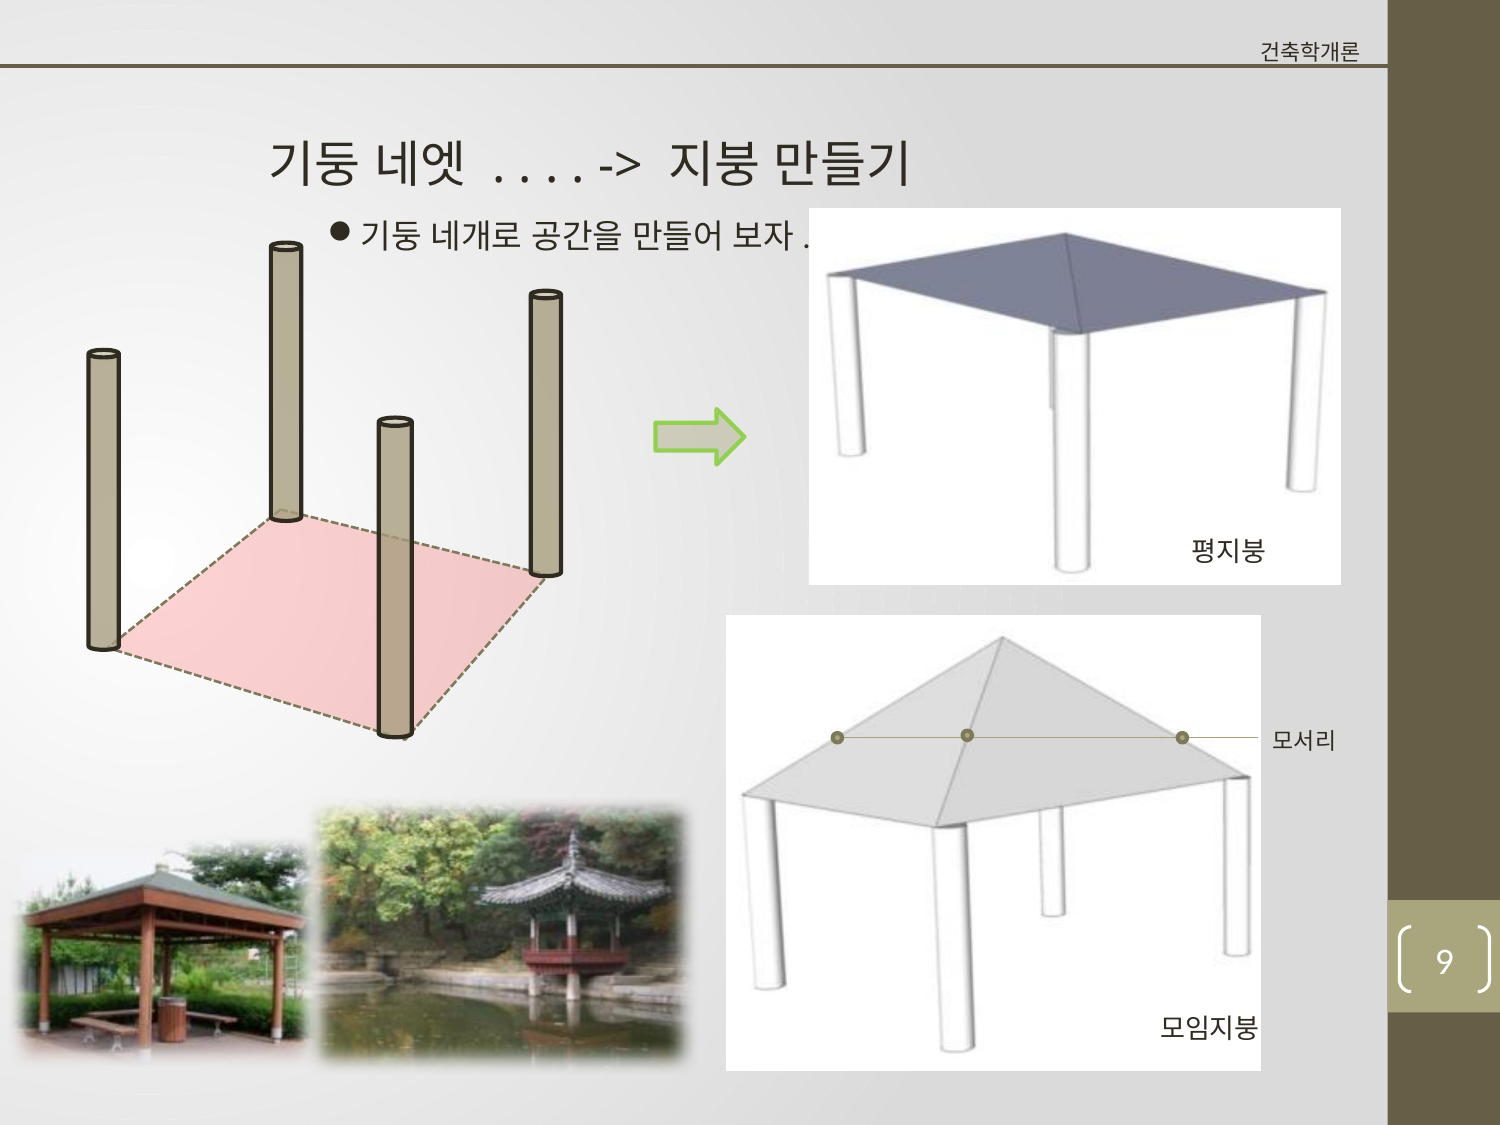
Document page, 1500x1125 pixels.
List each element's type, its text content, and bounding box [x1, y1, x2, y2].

text_box [653, 407, 747, 467]
text_box 기둥 네개로 공간을 만들어 보자. [312, 208, 806, 263]
text_box 기둥 네엣 . . . . -> 지붕 만들기 [253, 125, 1211, 201]
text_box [87, 242, 562, 741]
text_box 건축학개론 [1246, 30, 1412, 72]
picture [6, 795, 701, 1076]
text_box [725, 615, 1377, 1071]
slide_number 8 [1397, 925, 1492, 994]
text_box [808, 207, 1342, 585]
